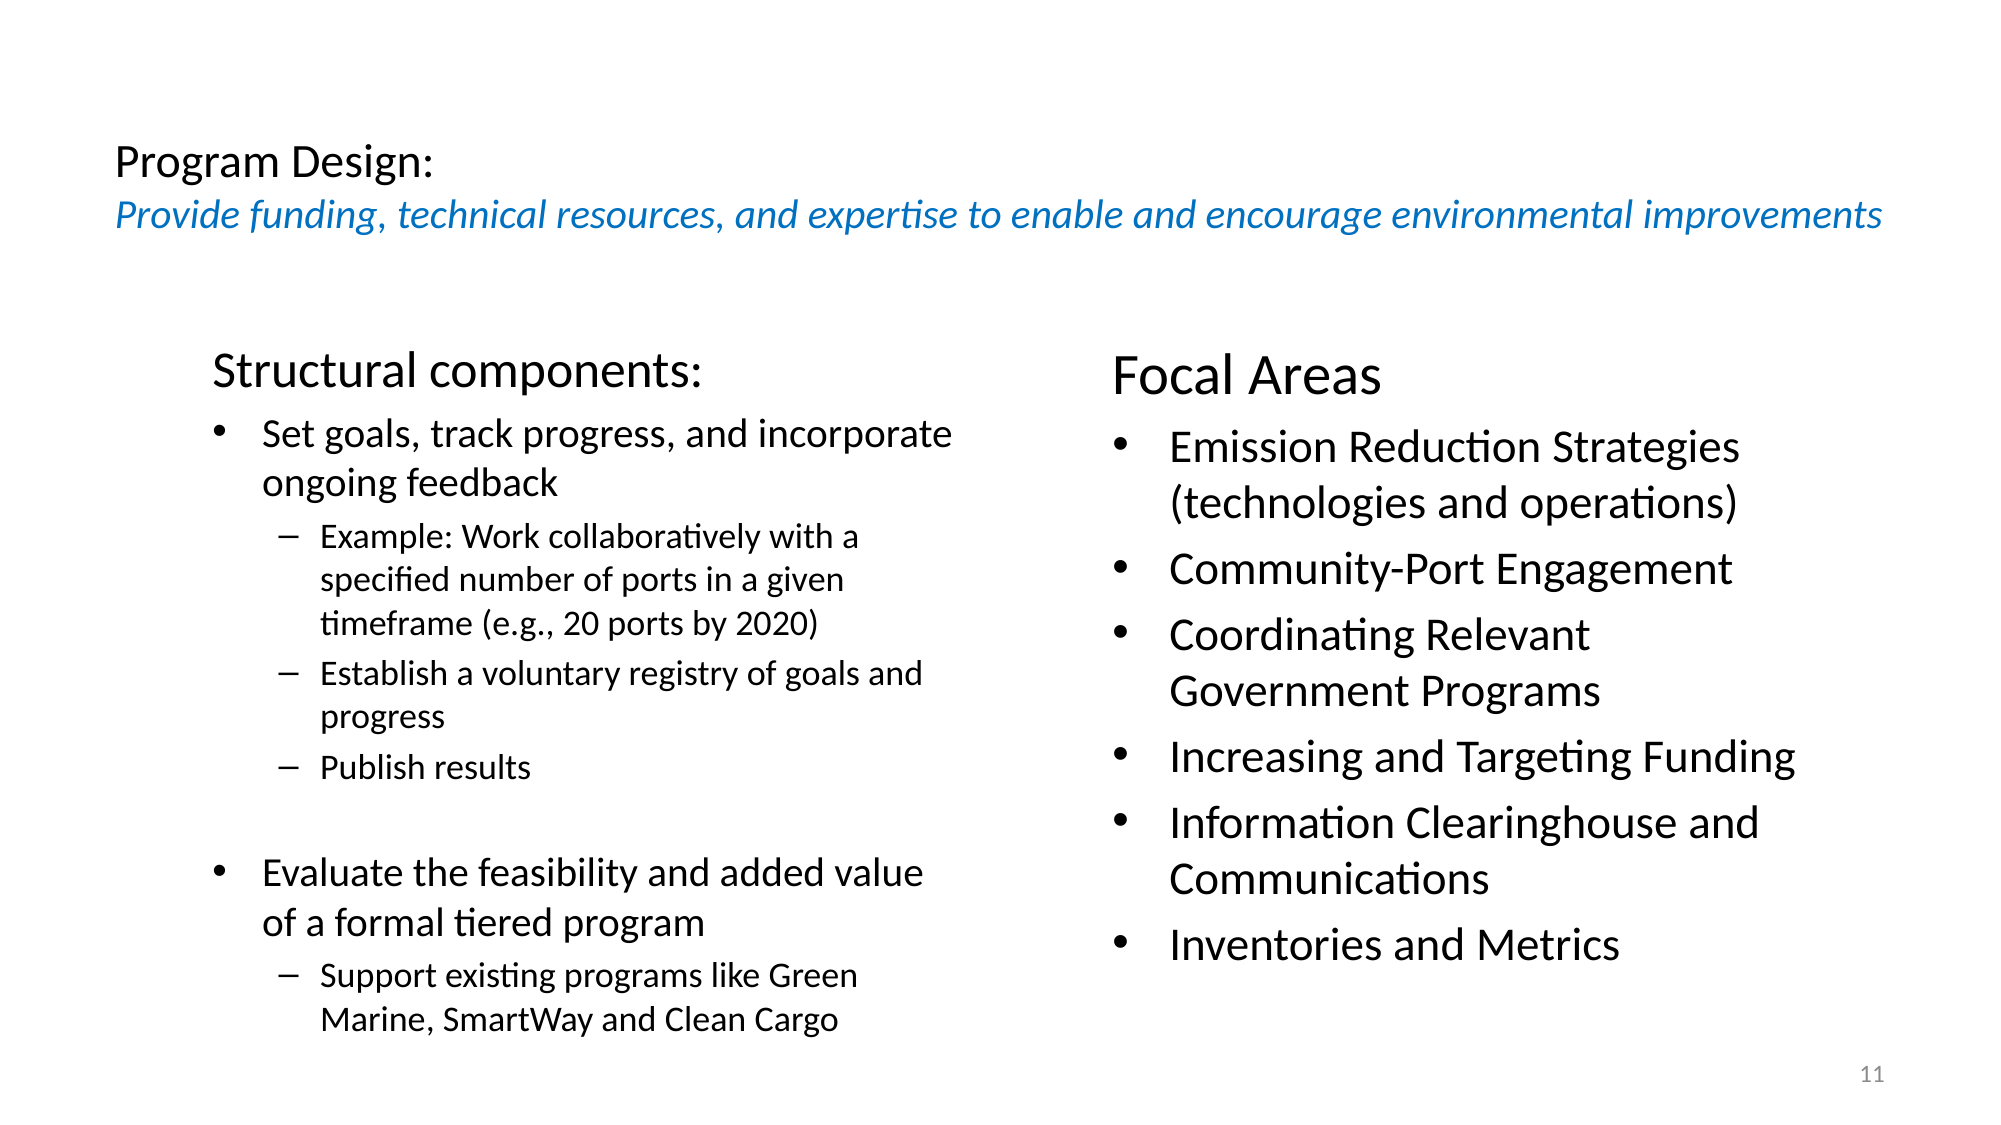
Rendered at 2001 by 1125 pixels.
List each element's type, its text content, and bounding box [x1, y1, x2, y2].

slide_number 11 [1433, 1042, 1900, 1103]
title Program Design: Provide funding, technical resources, and expertise to enable and encourage environmental improvements [99, 114, 1900, 303]
text_box Focal Areas Emission Reduction Strategies (technologies and operations) Community-Port Engagement Coordinating Relevant Government Programs Increasing and Targeting Funding Information Clearinghouse and Communications Inventories and Metrics [1097, 328, 1825, 991]
list Structural components: Set goals, track progress, and incorporate ongoing feedback Example: Work collaboratively with a specified number of ports in a given timeframe (e.g., 20 ports by 2020) Establish a voluntary registry of goals and progress Publish results Evaluate the feasibility and added value of a formal tiered program Support existing programs like Green Marine, SmartWay and Clean Cargo [197, 328, 983, 1046]
